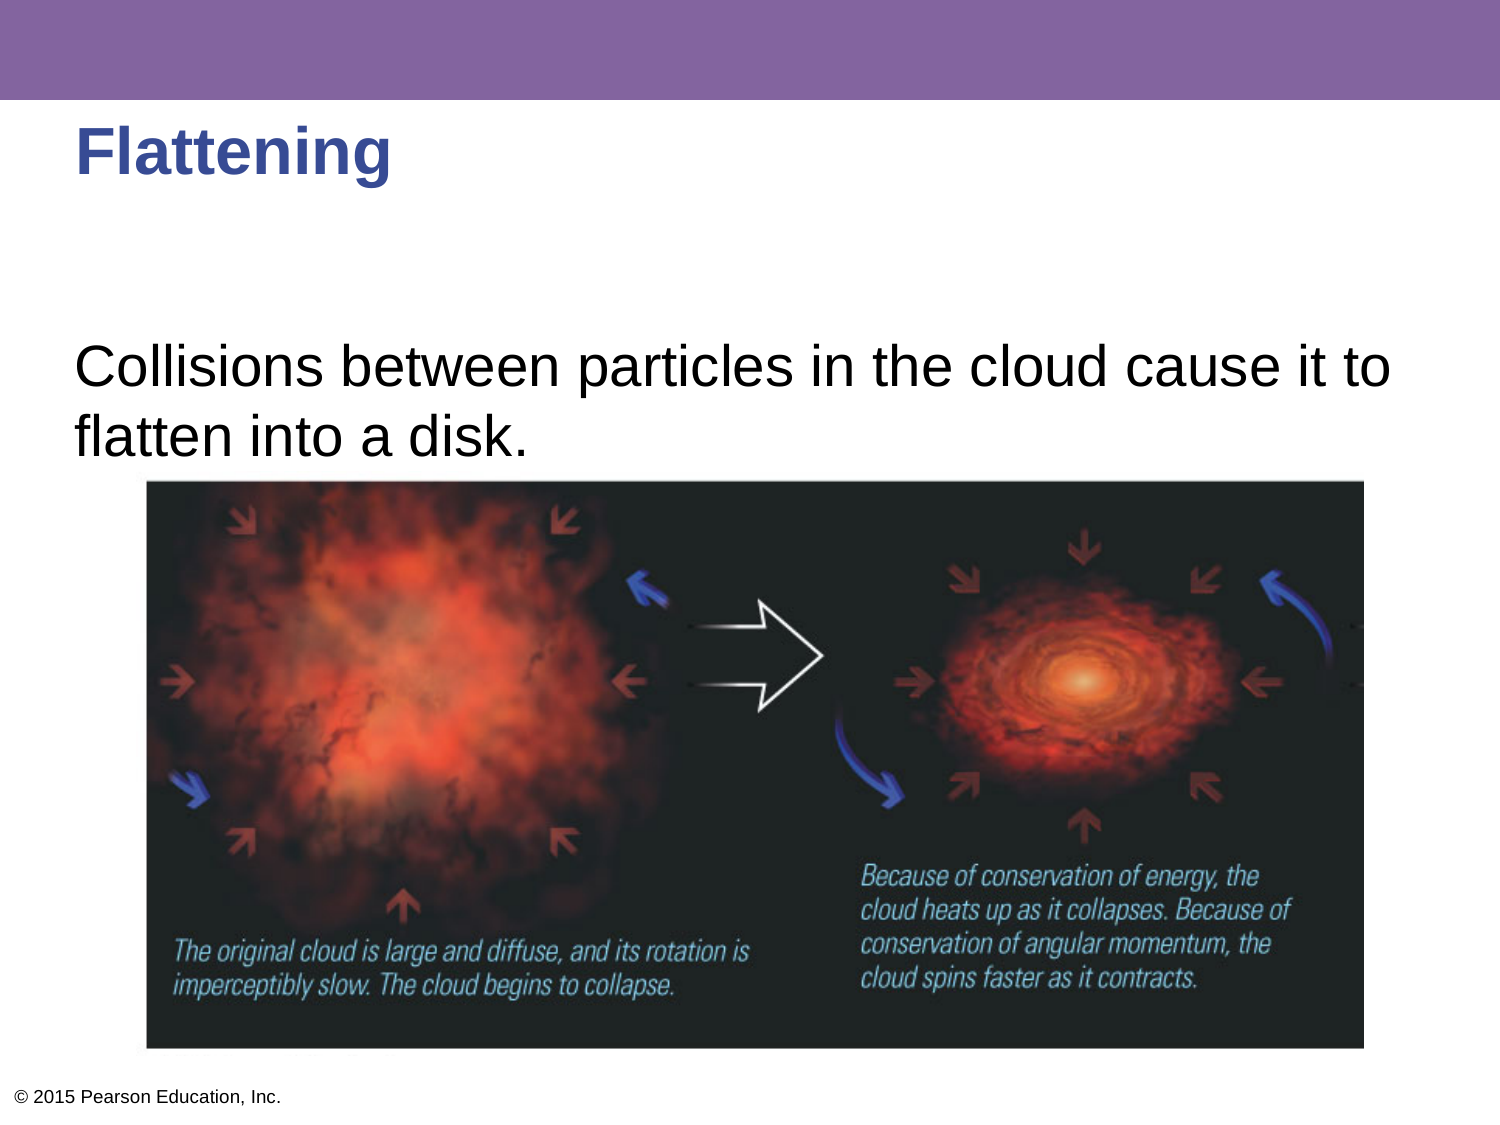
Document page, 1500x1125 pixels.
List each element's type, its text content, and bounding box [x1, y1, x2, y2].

picture [135, 471, 1365, 1056]
list Collisions between particles in the cloud cause it to flatten into a disk. [59, 321, 1410, 1085]
title Flattening [0, 100, 1500, 197]
footer © 2015 Pearson Education, Inc. [14, 1084, 900, 1115]
